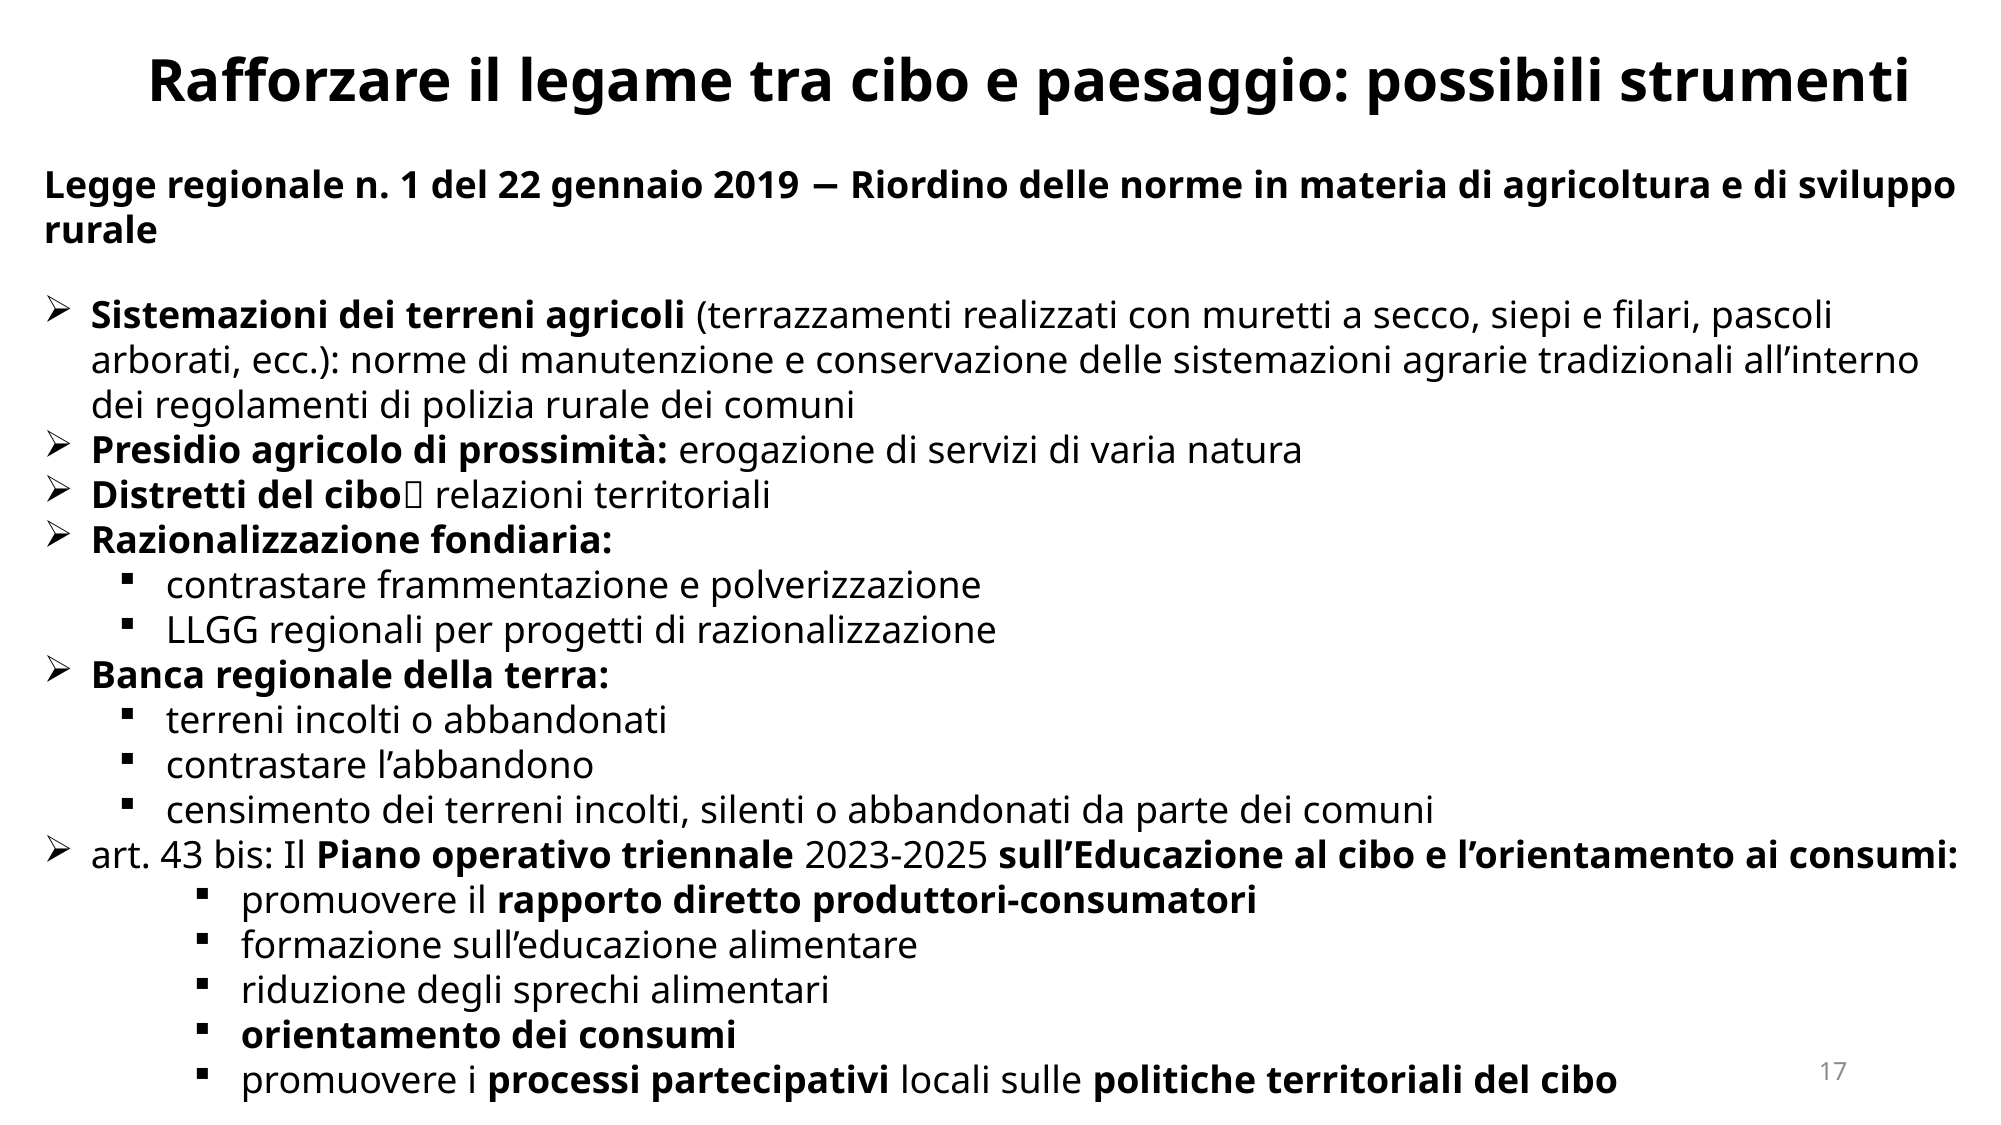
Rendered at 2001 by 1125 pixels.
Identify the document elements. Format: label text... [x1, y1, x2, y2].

text_box Legge regionale n. 1 del 22 gennaio 2019 − Riordino delle norme in materia di agricoltura e di sviluppo rurale Sistemazioni dei terreni agricoli (terrazzamenti realizzati con muretti a secco, siepi e filari, pascoli arborati, ecc.): norme di manutenzione e conservazione delle sistemazioni agrarie tradizionali all’interno dei regolamenti di polizia rurale dei comuni Presidio agricolo di prossimità: erogazione di servizi di varia natura Distretti del cibo relazioni territoriali Razionalizzazione fondiaria: contrastare frammentazione e polverizzazione LLGG regionali per progetti di razionalizzazione Banca regionale della terra: terreni incolti o abbandonati contrastare l’abbandono censimento dei terreni incolti, silenti o abbandonati da parte dei comuni art. 43 bis: Il Piano operativo triennale 2023-2025 sull’Educazione al cibo e l’orientamento ai consumi: promuovere il rapporto diretto produttori-consumatori formazione sull’educazione alimentare riduzione degli sprechi alimentari orientamento dei consumi promuovere i processi partecipativi locali sulle politiche territoriali del cibo [29, 153, 2000, 1109]
text_box Rafforzare il legame tra cibo e paesaggio: possibili strumenti [29, 35, 2000, 121]
